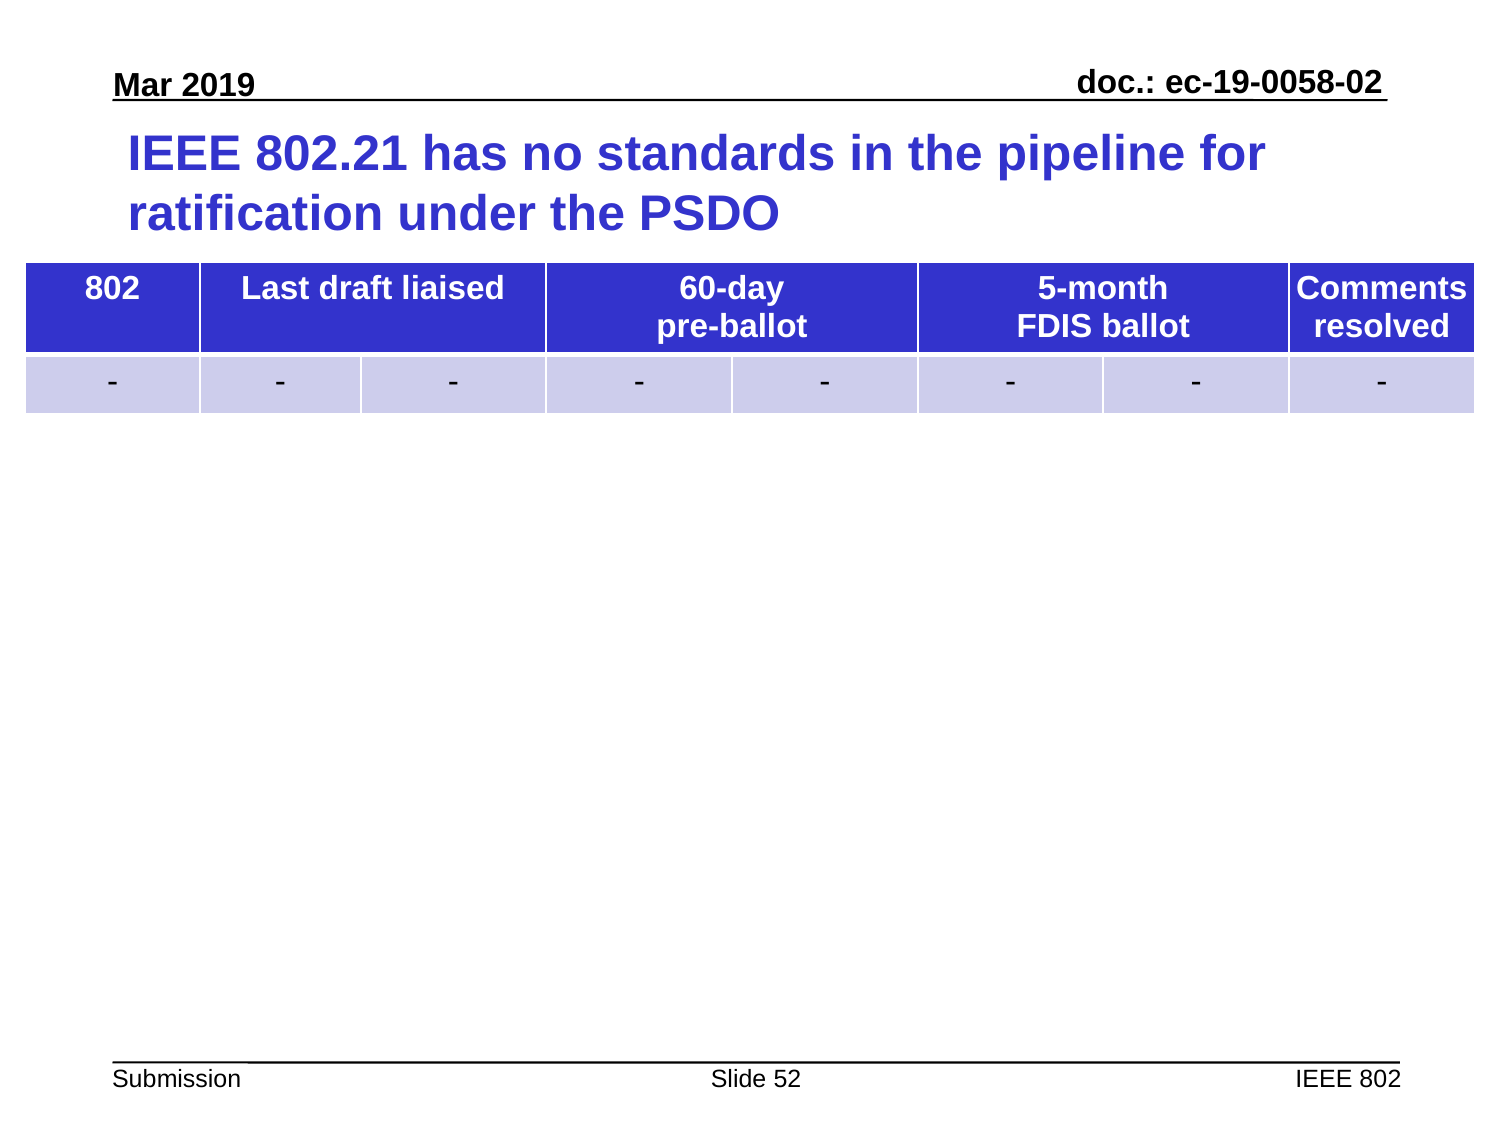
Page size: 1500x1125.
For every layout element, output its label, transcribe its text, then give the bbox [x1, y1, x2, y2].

table_cell - [919, 357, 1102, 413]
table_cell - [26, 357, 199, 413]
footer IEEE 802 [1135, 1061, 1402, 1093]
table_cell - [1290, 357, 1474, 413]
table_header Last draft liaised [201, 263, 545, 352]
table_cell - [547, 357, 731, 413]
table_cell - [1104, 357, 1288, 413]
slide_number Slide 52 [709, 1061, 803, 1093]
table_header 802 [26, 263, 199, 352]
table_header 60-day pre-ballot [547, 263, 917, 352]
title IEEE 802.21 has no standards in the pipeline for ratification under the PSDO [112, 112, 1388, 262]
table_cell - [733, 357, 917, 413]
table_header 5-month FDIS ballot [919, 263, 1288, 352]
table_header Comments resolved [1290, 263, 1474, 352]
table_cell - [201, 357, 360, 413]
table_cell - [362, 357, 545, 413]
